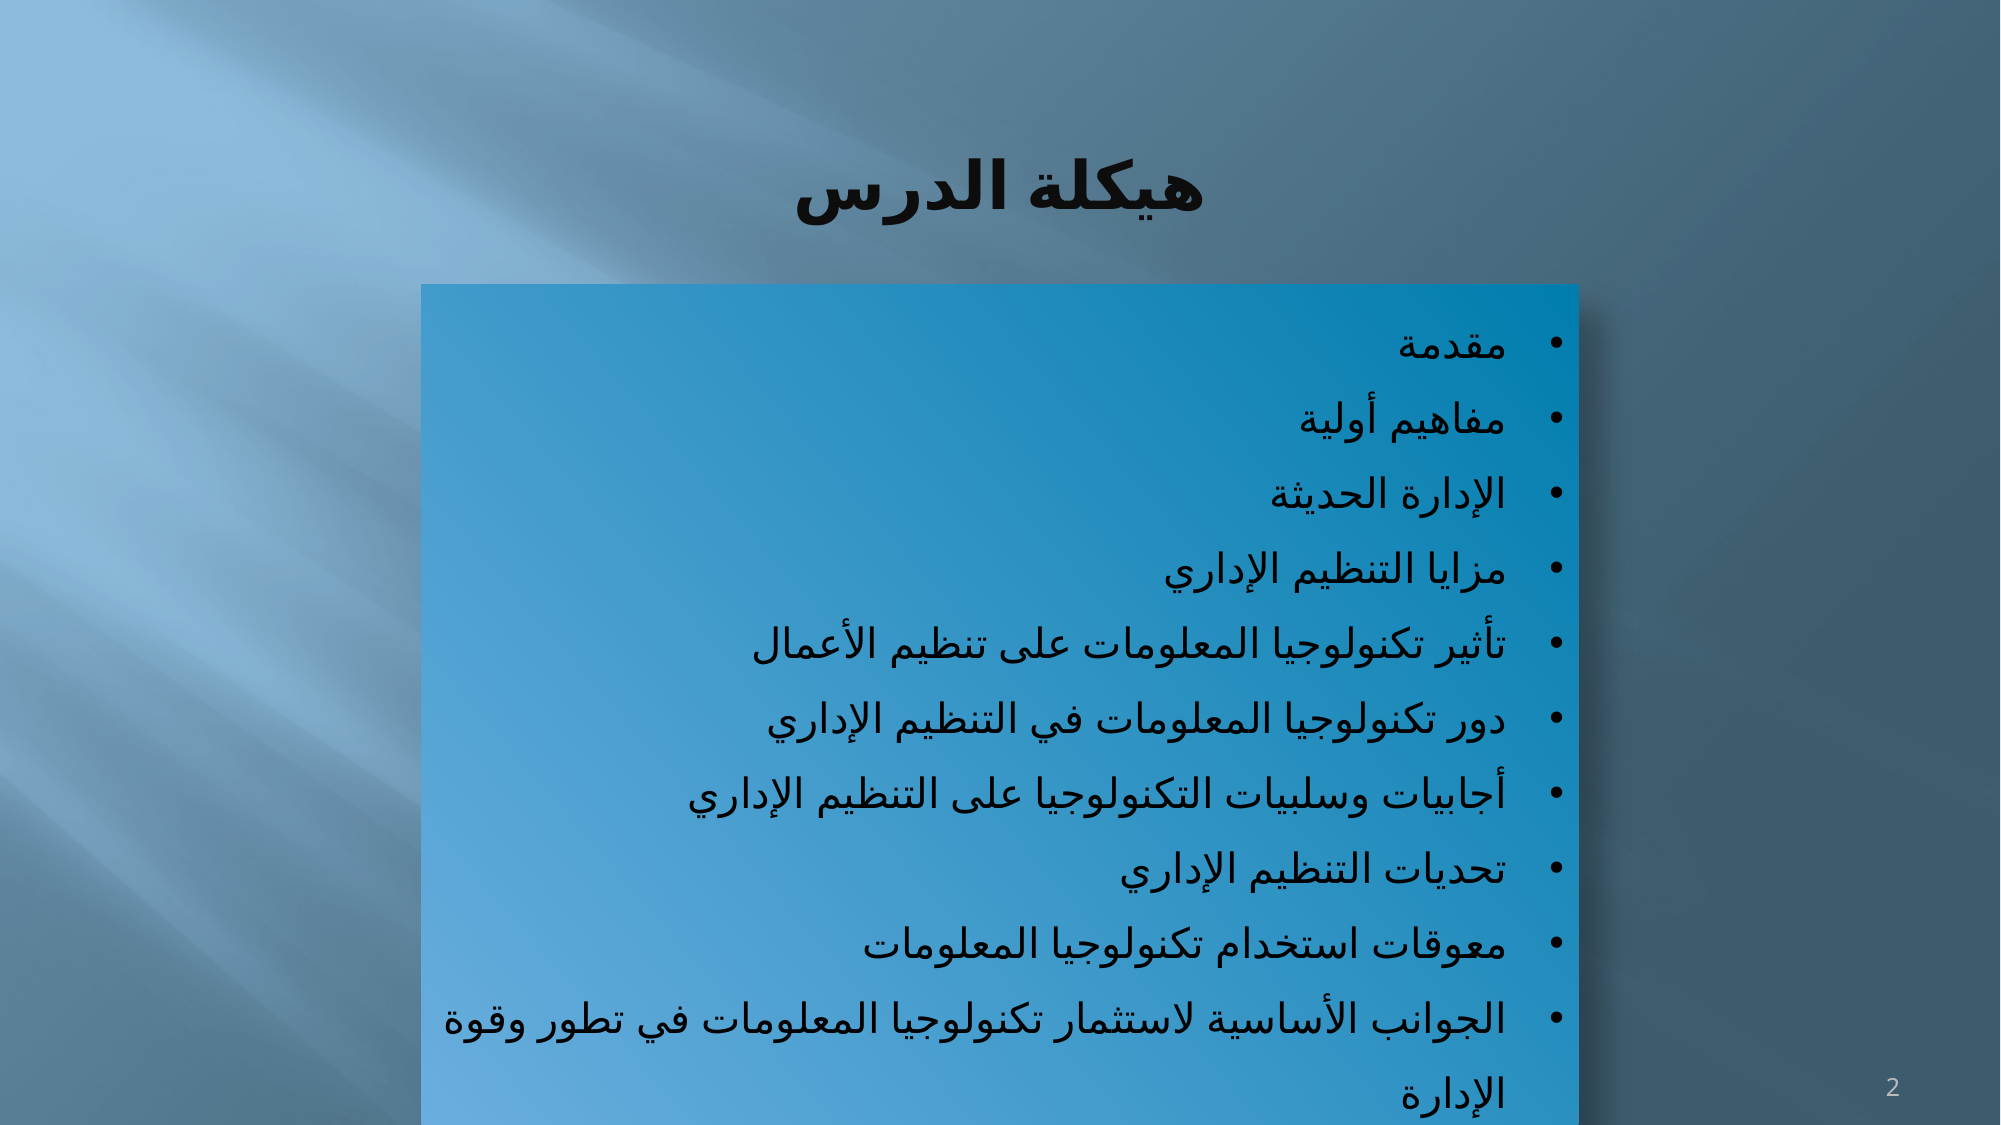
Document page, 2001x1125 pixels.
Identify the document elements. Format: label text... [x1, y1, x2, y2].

text_box مقدمة مفاهيم أولية الإدارة الحديثة مزايا التنظيم الإداري تأثير تكنولوجيا المعلومات على تنظيم الأعمال دور تكنولوجيا المعلومات في التنظيم الإداري أجابيات وسلبيات التكنولوجيا على التنظيم الإداري تحديات التنظيم الإداري معوقات استخدام تكنولوجيا المعلومات الجوانب الأساسية لاستثمار تكنولوجيا المعلومات في تطور وقوة الإدارة [421, 284, 1579, 1125]
text_box هيكلة الدرس [109, 135, 1891, 231]
slide_number 2 [1733, 1052, 1900, 1113]
